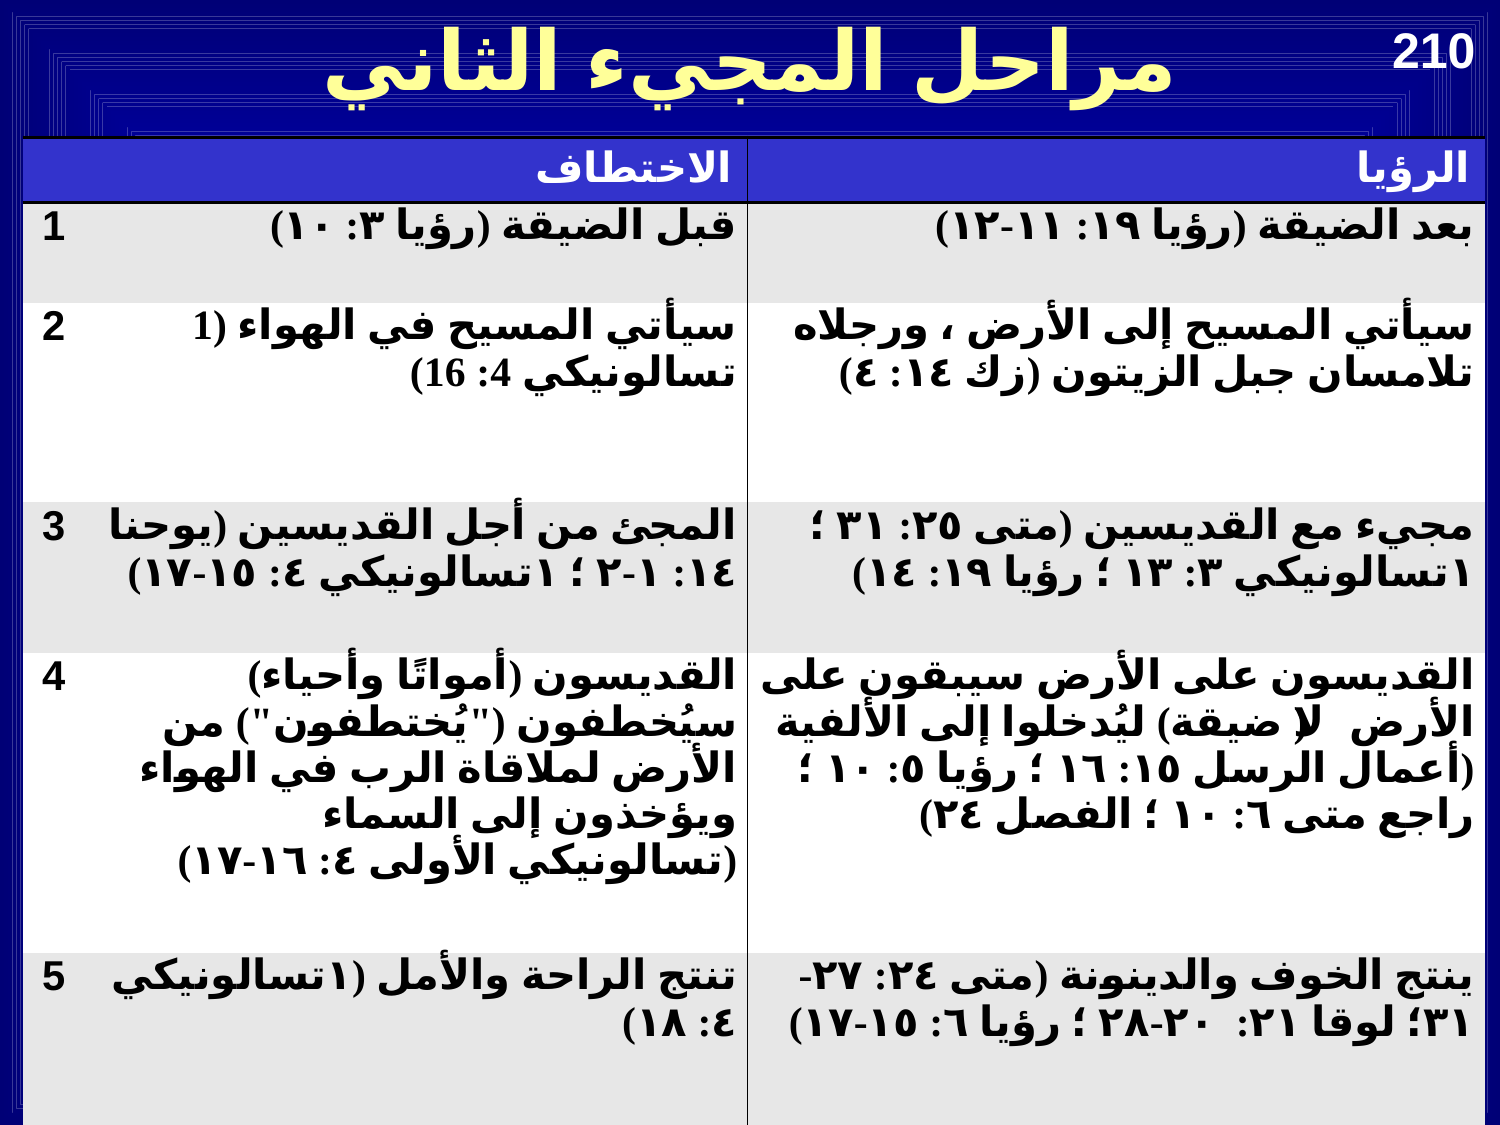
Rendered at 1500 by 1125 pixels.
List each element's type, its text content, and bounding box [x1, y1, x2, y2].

table_cell 4 [23, 653, 85, 953]
table_cell مجيء مع القديسين (متى ٢٥: ٣١ ؛ ١تسالونيكي ٣: ١٣ ؛ رؤيا ١٩: ١٤) [748, 502, 1485, 653]
text_box 210 [1377, 11, 1491, 87]
table_cell سيأتي المسيح إلى الأرض ، ورجلاه تلامسان جبل الزيتون (زك ١٤: ٤) [748, 303, 1485, 502]
table_cell 2 [23, 303, 85, 502]
title مراحل المجيء الثاني [112, 0, 1388, 136]
table_cell بعد الضيقة (رؤيا ١٩: ١١-١٢) [748, 204, 1485, 303]
table_cell 1 [23, 204, 85, 303]
table_header [23, 139, 85, 201]
table_cell المجئ من أجل القديسين (يوحنا ١٤: ١-٢ ؛ ١تسالونيكي ٤: ١٥-١٧) [85, 502, 747, 653]
table_cell سيأتي المسيح في الهواء (1 تسالونيكي 4: 16) [85, 303, 747, 502]
table_cell تنتج الراحة والأمل (١تسالونيكي ٤: ١٨) [85, 953, 747, 1125]
table_cell قبل الضيقة (رؤيا ٣: ١٠) [85, 204, 747, 303]
table_cell 5 [23, 953, 85, 1125]
table_header الرؤيا [748, 139, 1485, 201]
table_cell 3 [23, 502, 85, 653]
table_cell القديسون على الأرض سيبقون على الأرض (لا ضيقة) ليُدخلوا إلى الألفية (أعمال الرسل ١٥: ١٦ ؛ رؤيا ٥: ١٠ ؛ راجع متى ٦: ١٠ ؛ الفصل ٢٤) [748, 653, 1485, 953]
table_cell ينتج الخوف والدينونة (متى ٢٤: ٢٧-٣١؛ لوقا ٢١: ٢٠-٢٨ ؛ رؤيا ٦: ١٥-١٧) [748, 953, 1485, 1125]
table_header الاختطاف [85, 139, 747, 201]
table_cell القديسون (أمواتًا وأحياء) سيُخطفون ("يُختطفون") من الأرض لملاقاة الرب في الهواء ويؤخذون إلى السماء (تسالونيكي الأولى ٤: ١٦-١٧) [85, 653, 747, 953]
